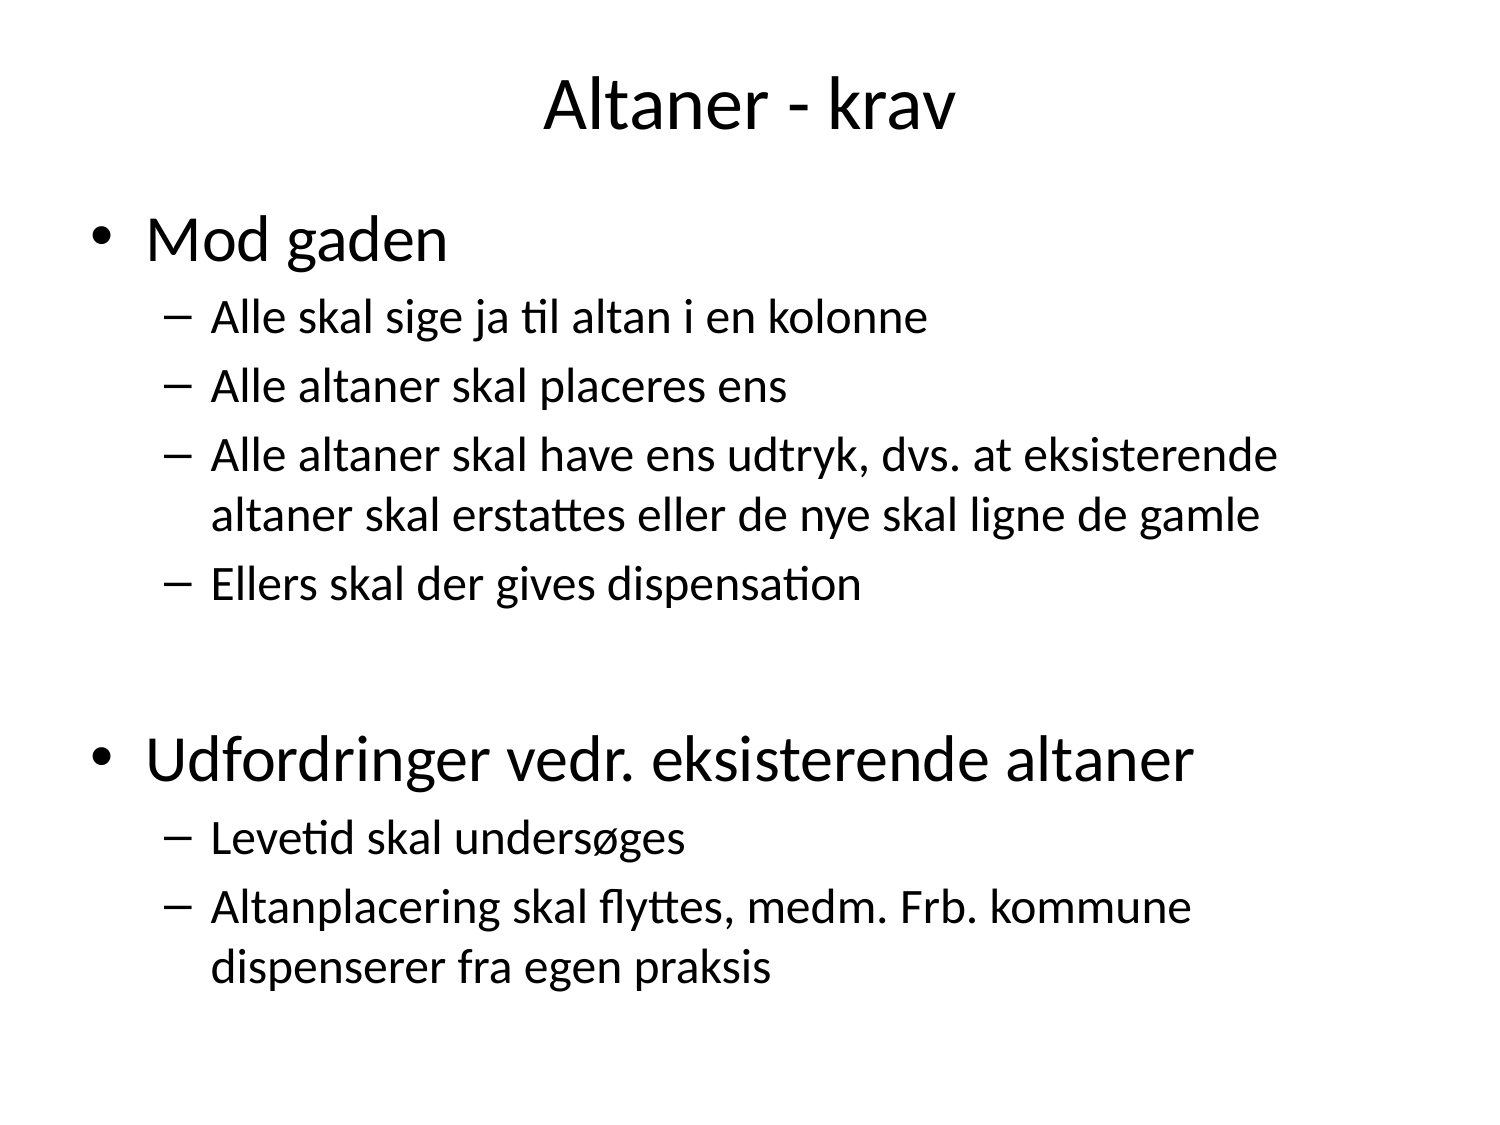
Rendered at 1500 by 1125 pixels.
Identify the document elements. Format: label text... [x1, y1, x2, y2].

title Altaner - krav [75, 45, 1425, 153]
list Mod gaden Alle skal sige ja til altan i en kolonne Alle altaner skal placeres ens Alle altaner skal have ens udtryk, dvs. at eksisterende altaner skal erstattes eller de nye skal ligne de gamle Ellers skal der gives dispensation Udfordringer vedr. eksisterende altaner Levetid skal undersøges Altanplacering skal flyttes, medm. Frb. kommune dispenserer fra egen praksis [75, 187, 1425, 1005]
